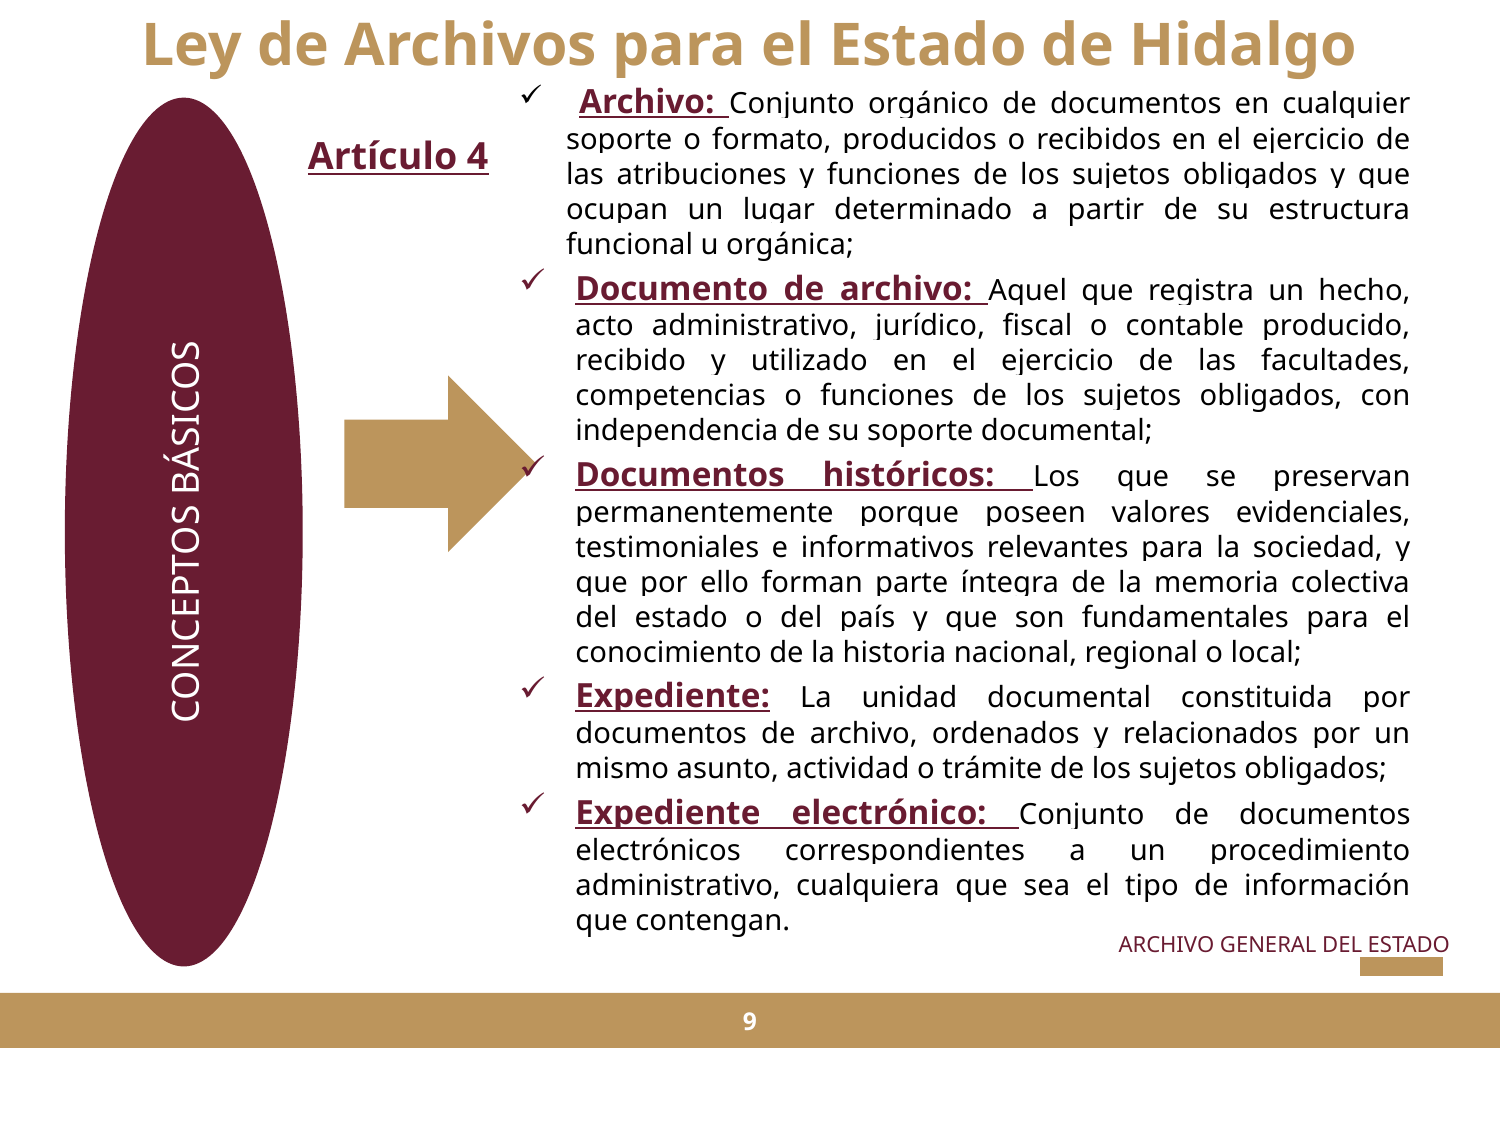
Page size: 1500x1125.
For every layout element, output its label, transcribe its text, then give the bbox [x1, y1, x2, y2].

text_box [344, 375, 504, 553]
slide_number 9 [714, 994, 786, 1050]
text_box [701, 924, 1459, 967]
text_box [0, 992, 1500, 1048]
text_box Archivo: Conjunto orgánico de documentos en cualquier soporte o formato, producidos o recibidos en el ejercicio de las atribuciones y funciones de los sujetos obligados y que ocupan un lugar determinado a partir de su estructura funcional u orgánica; Documento de archivo: Aquel que registra un hecho, acto administrativo, jurídico, fiscal o contable producido, recibido y utilizado en el ejercicio de las facultades, competencias o funciones de los sujetos obligados, con independencia de su soporte documental; Documentos históricos: Los que se preservan permanentemente porque poseen valores evidenciales, testimoniales e informativos relevantes para la sociedad, y que por ello forman parte íntegra de la memoria colectiva del estado o del país y que son fundamentales para el conocimiento de la historia nacional, regional o local; Expediente: La unidad documental constituida por documentos de archivo, ordenados y relacionados por un mismo asunto, actividad o trámite de los sujetos obligados; Expediente electrónico: Conjunto de documentos electrónicos correspondientes a un procedimiento administrativo, cualquiera que sea el tipo de información que contengan. [504, 72, 1426, 944]
text_box Artículo 4 [240, 124, 557, 185]
text_box Ley de Archivos para el Estado de Hidalgo [115, 0, 1384, 84]
text_box CONCEPTOS BÁSICOS [64, 97, 303, 967]
